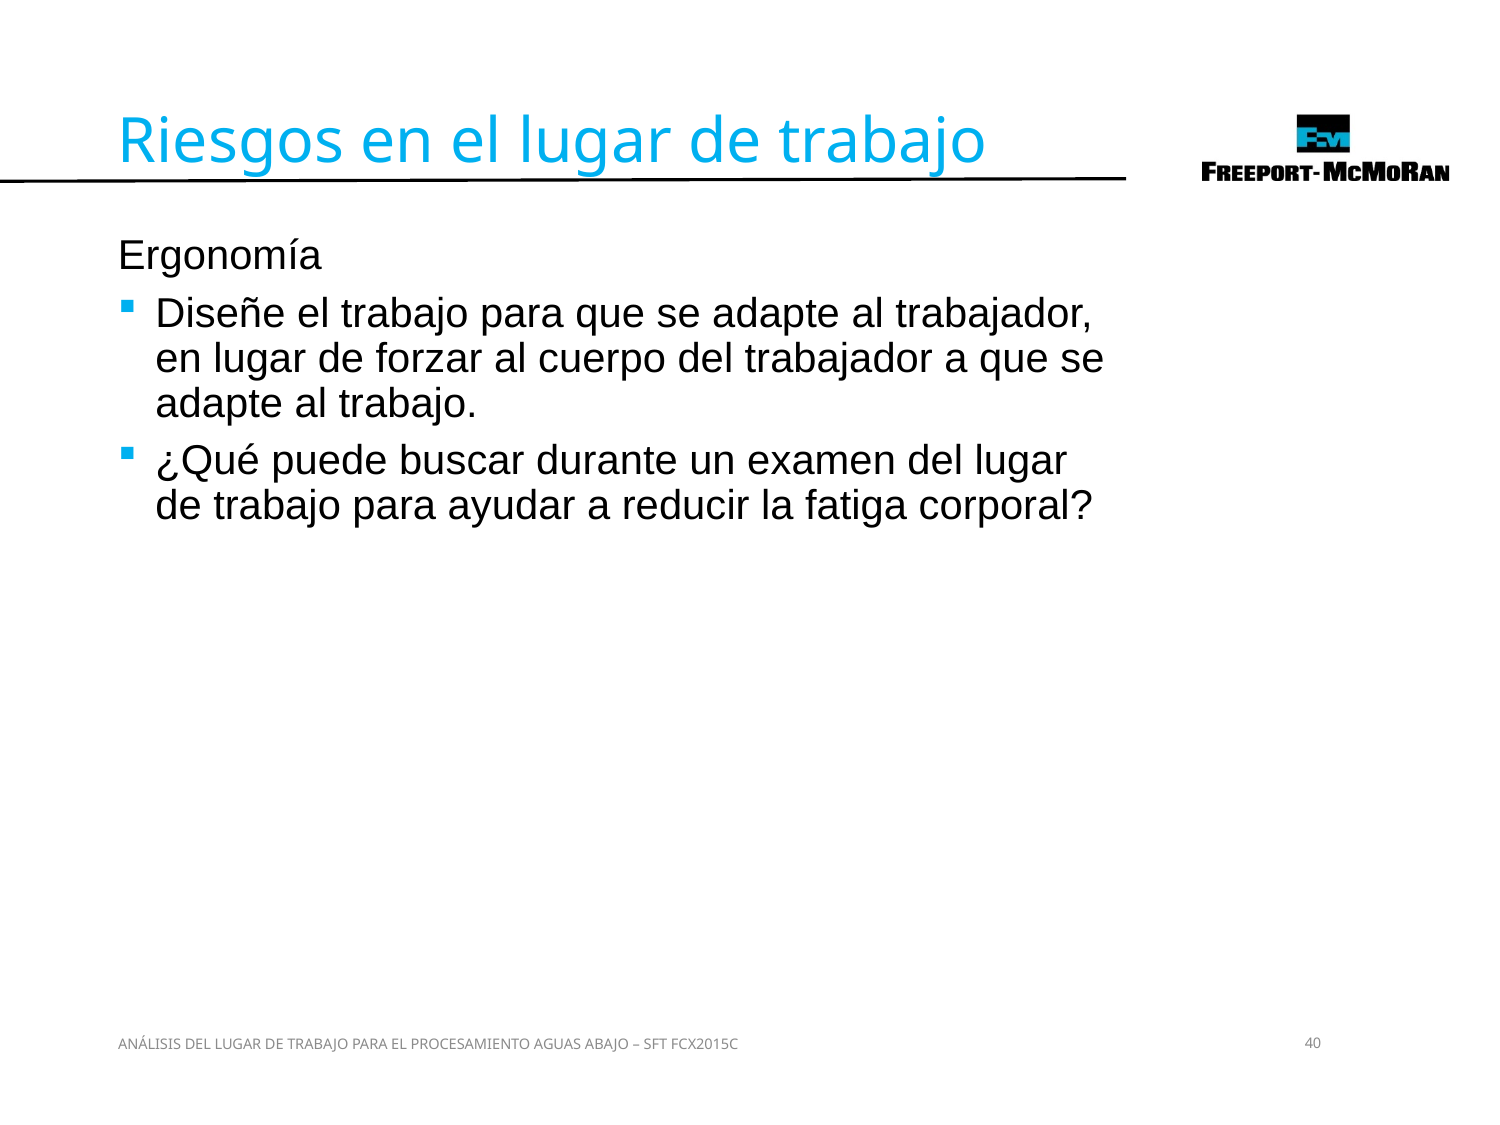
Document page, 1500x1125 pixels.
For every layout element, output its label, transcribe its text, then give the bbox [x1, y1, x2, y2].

footer ANÁLISIS DEL LUGAR DE TRABAJO PARA EL PROCESAMIENTO AGUAS ABAJO – SFT FCX2015C [103, 1014, 1004, 1074]
picture [1202, 113, 1450, 181]
slide_number 40 [1126, 1014, 1500, 1075]
list Ergonomía Diseñe el trabajo para que se adapte al trabajador, en lugar de forzar al cuerpo del trabajador a que se adapte al trabajo. ¿Qué puede buscar durante un examen del lugar de trabajo para ayudar a reducir la fatiga corporal? [103, 226, 1127, 995]
list Riesgos en el lugar de trabajo [103, 100, 1127, 207]
